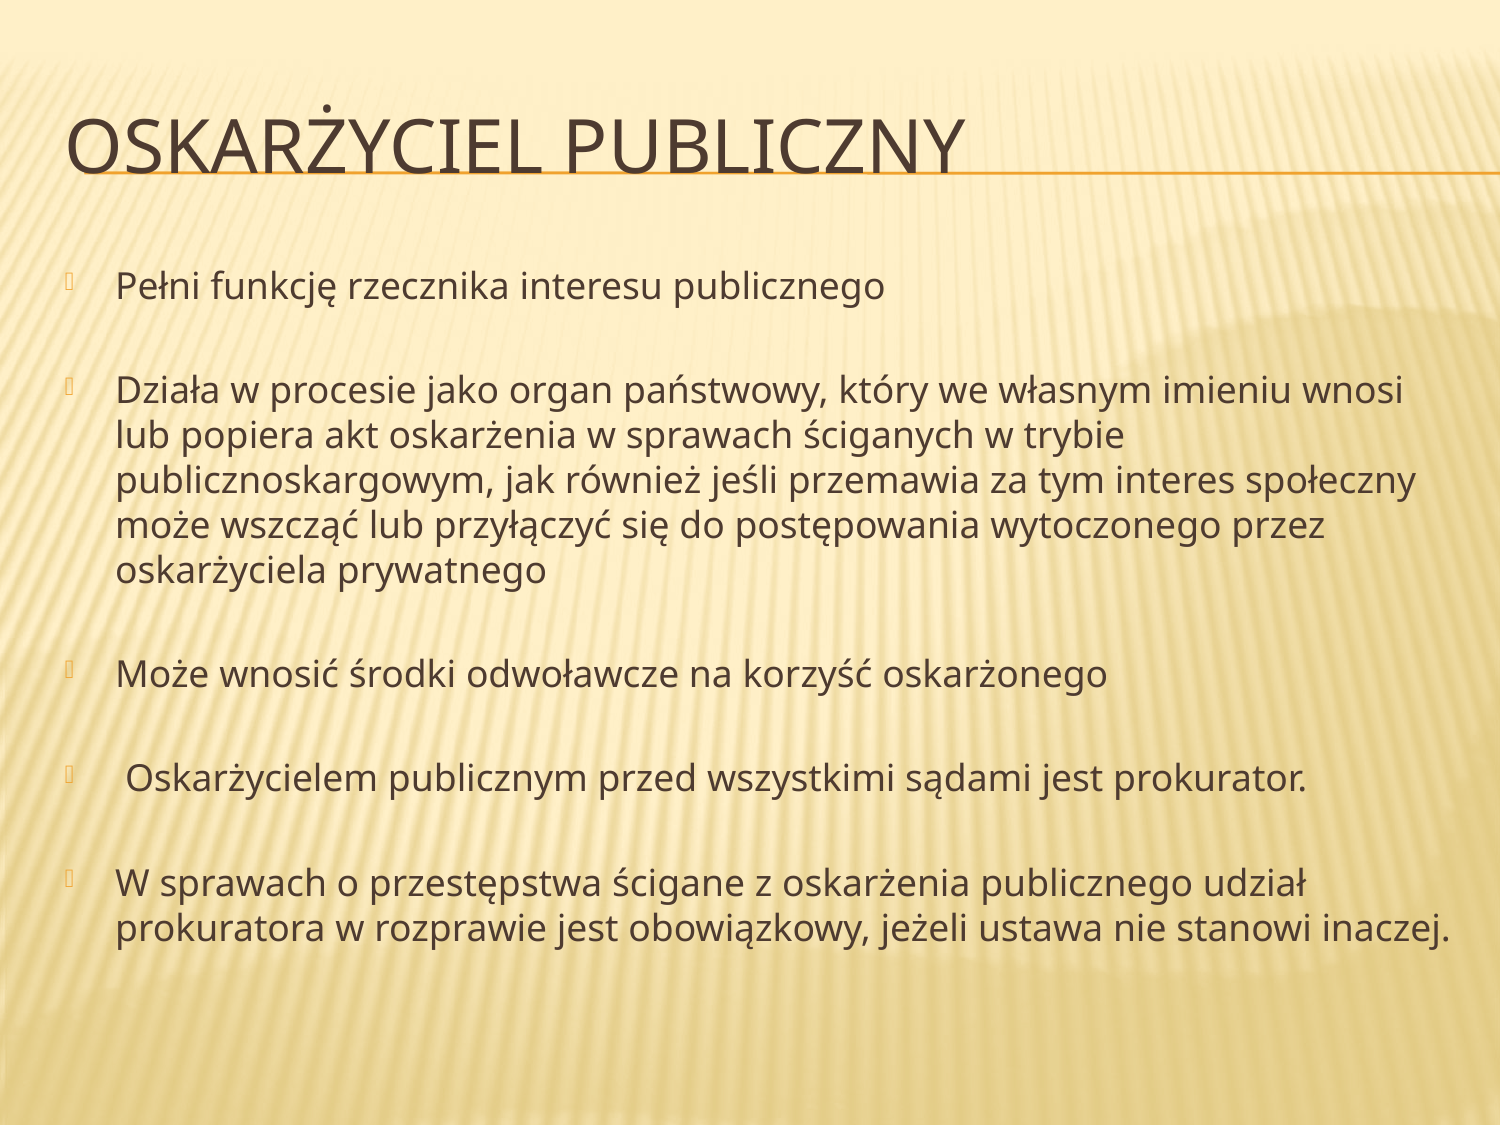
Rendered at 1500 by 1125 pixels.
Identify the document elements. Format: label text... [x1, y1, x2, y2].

title Oskarżyciel publiczny [50, 75, 1475, 213]
list Pełni funkcję rzecznika interesu publicznego Działa w procesie jako organ państwowy, który we własnym imieniu wnosi lub popiera akt oskarżenia w sprawach ściganych w trybie publicznoskargowym, jak również jeśli przemawia za tym interes społeczny może wszcząć lub przyłączyć się do postępowania wytoczonego przez oskarżyciela prywatnego Może wnosić środki odwoławcze na korzyść oskarżonego Oskarżycielem publicznym przed wszystkimi sądami jest prokurator. W sprawach o przestępstwa ścigane z oskarżenia publicznego udział prokuratora w rozprawie jest obowiązkowy, jeżeli ustawa nie stanowi inaczej. [50, 254, 1475, 998]
